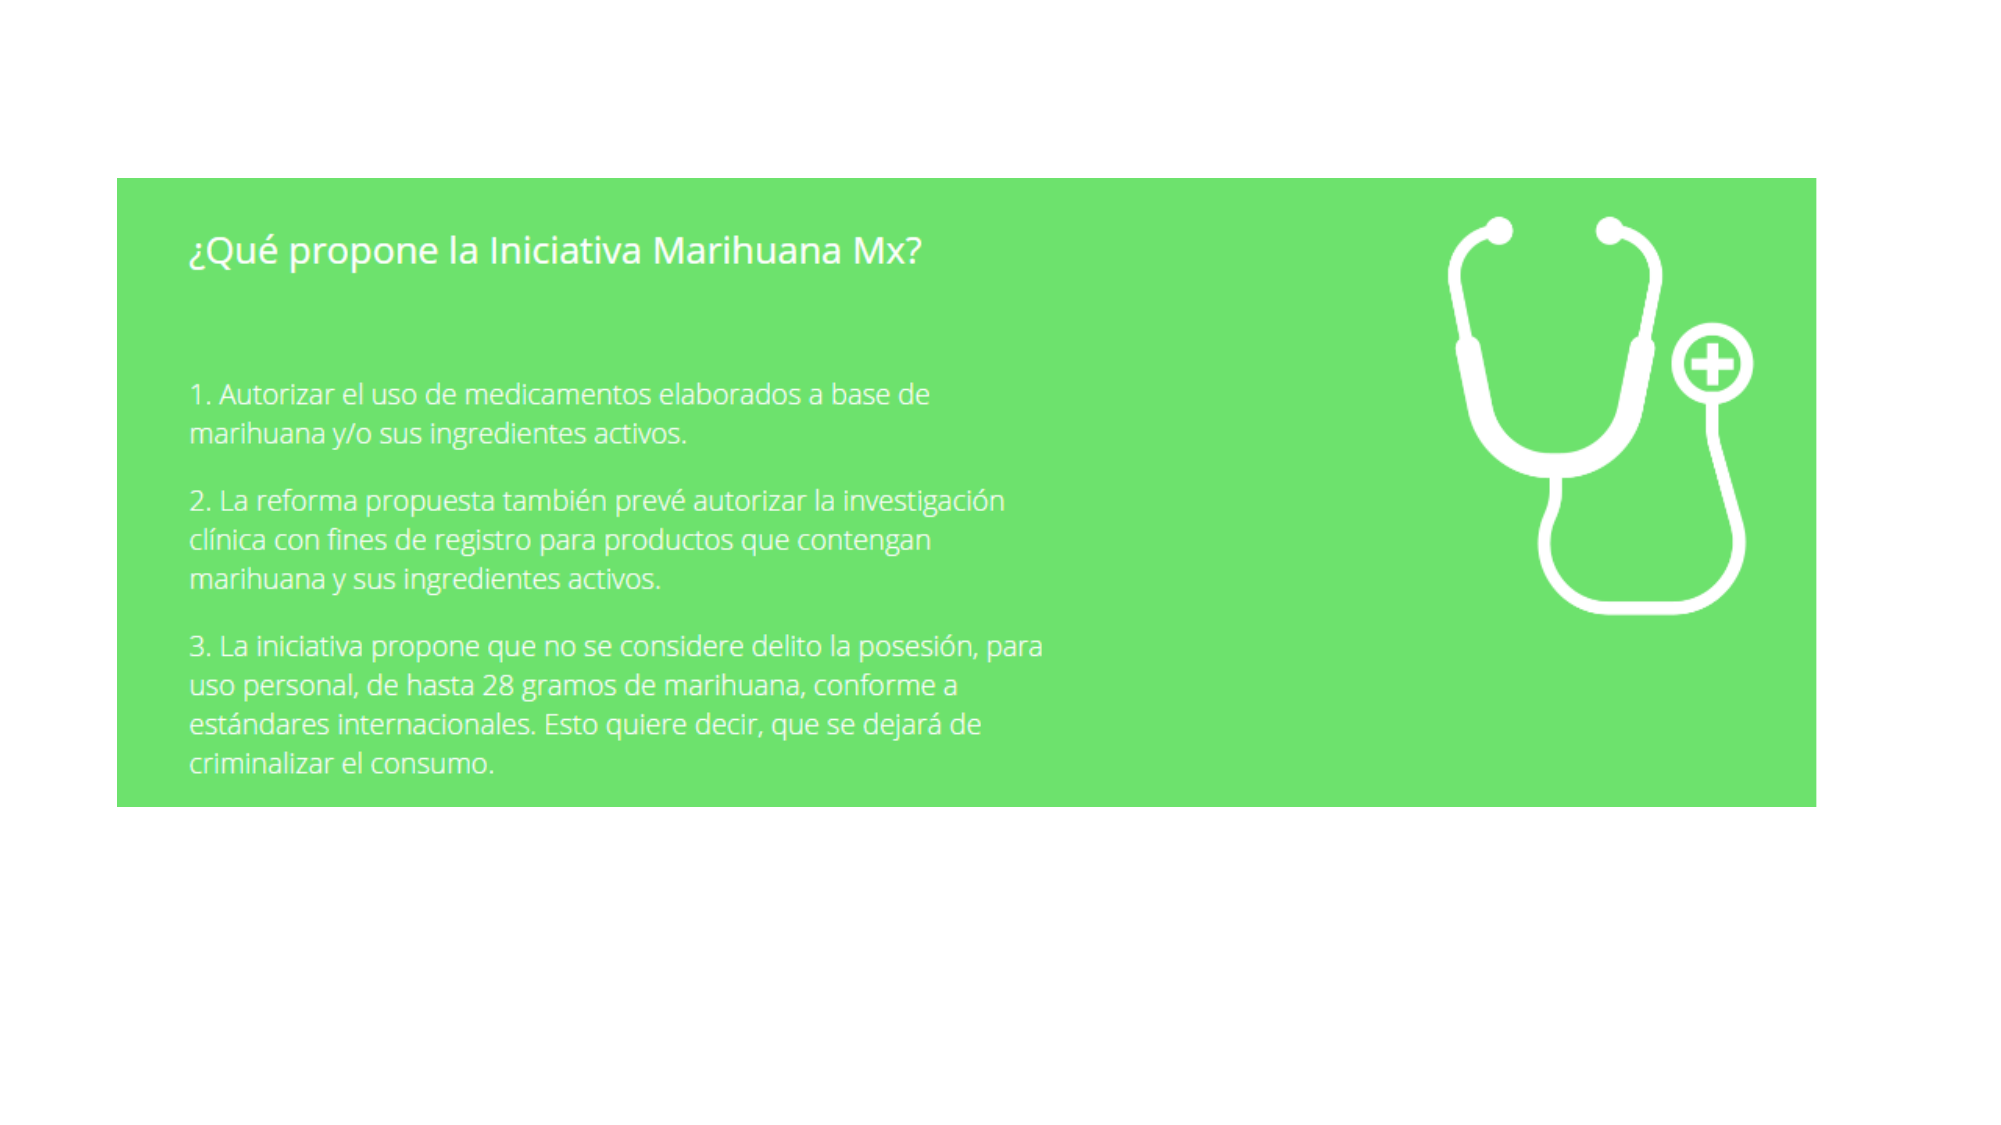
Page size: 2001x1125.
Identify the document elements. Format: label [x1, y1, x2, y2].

picture [117, 178, 1817, 807]
